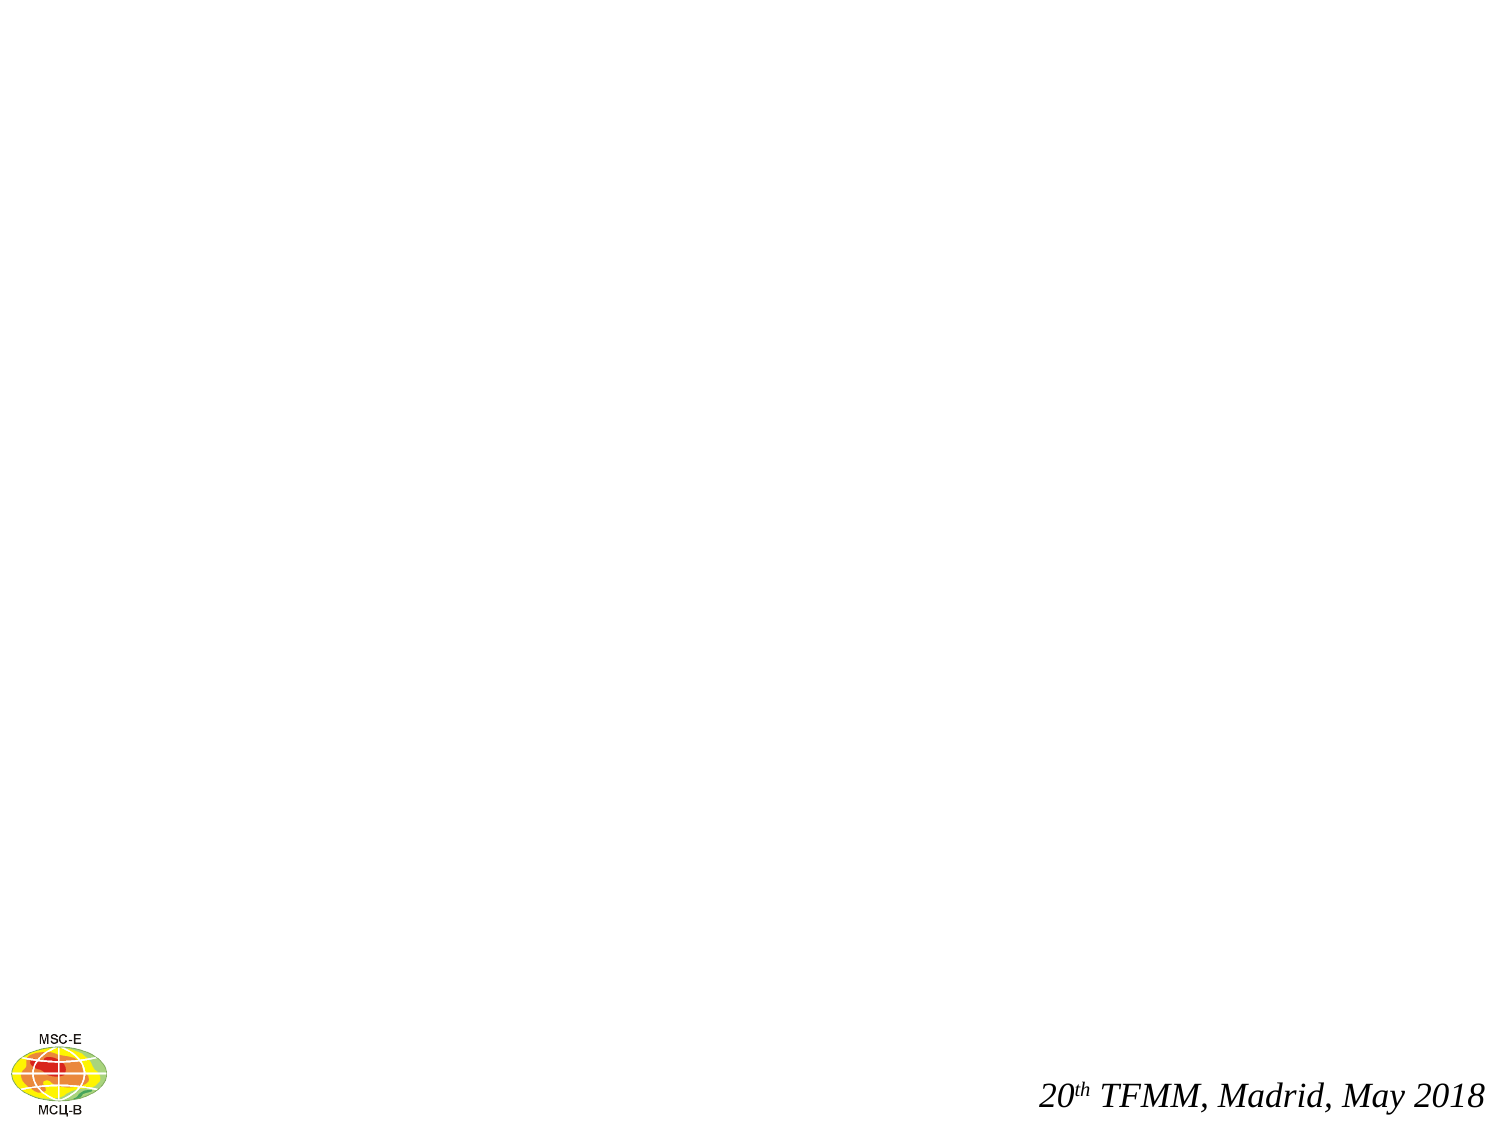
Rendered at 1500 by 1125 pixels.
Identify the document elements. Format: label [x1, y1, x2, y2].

picture [11, 1034, 107, 1117]
